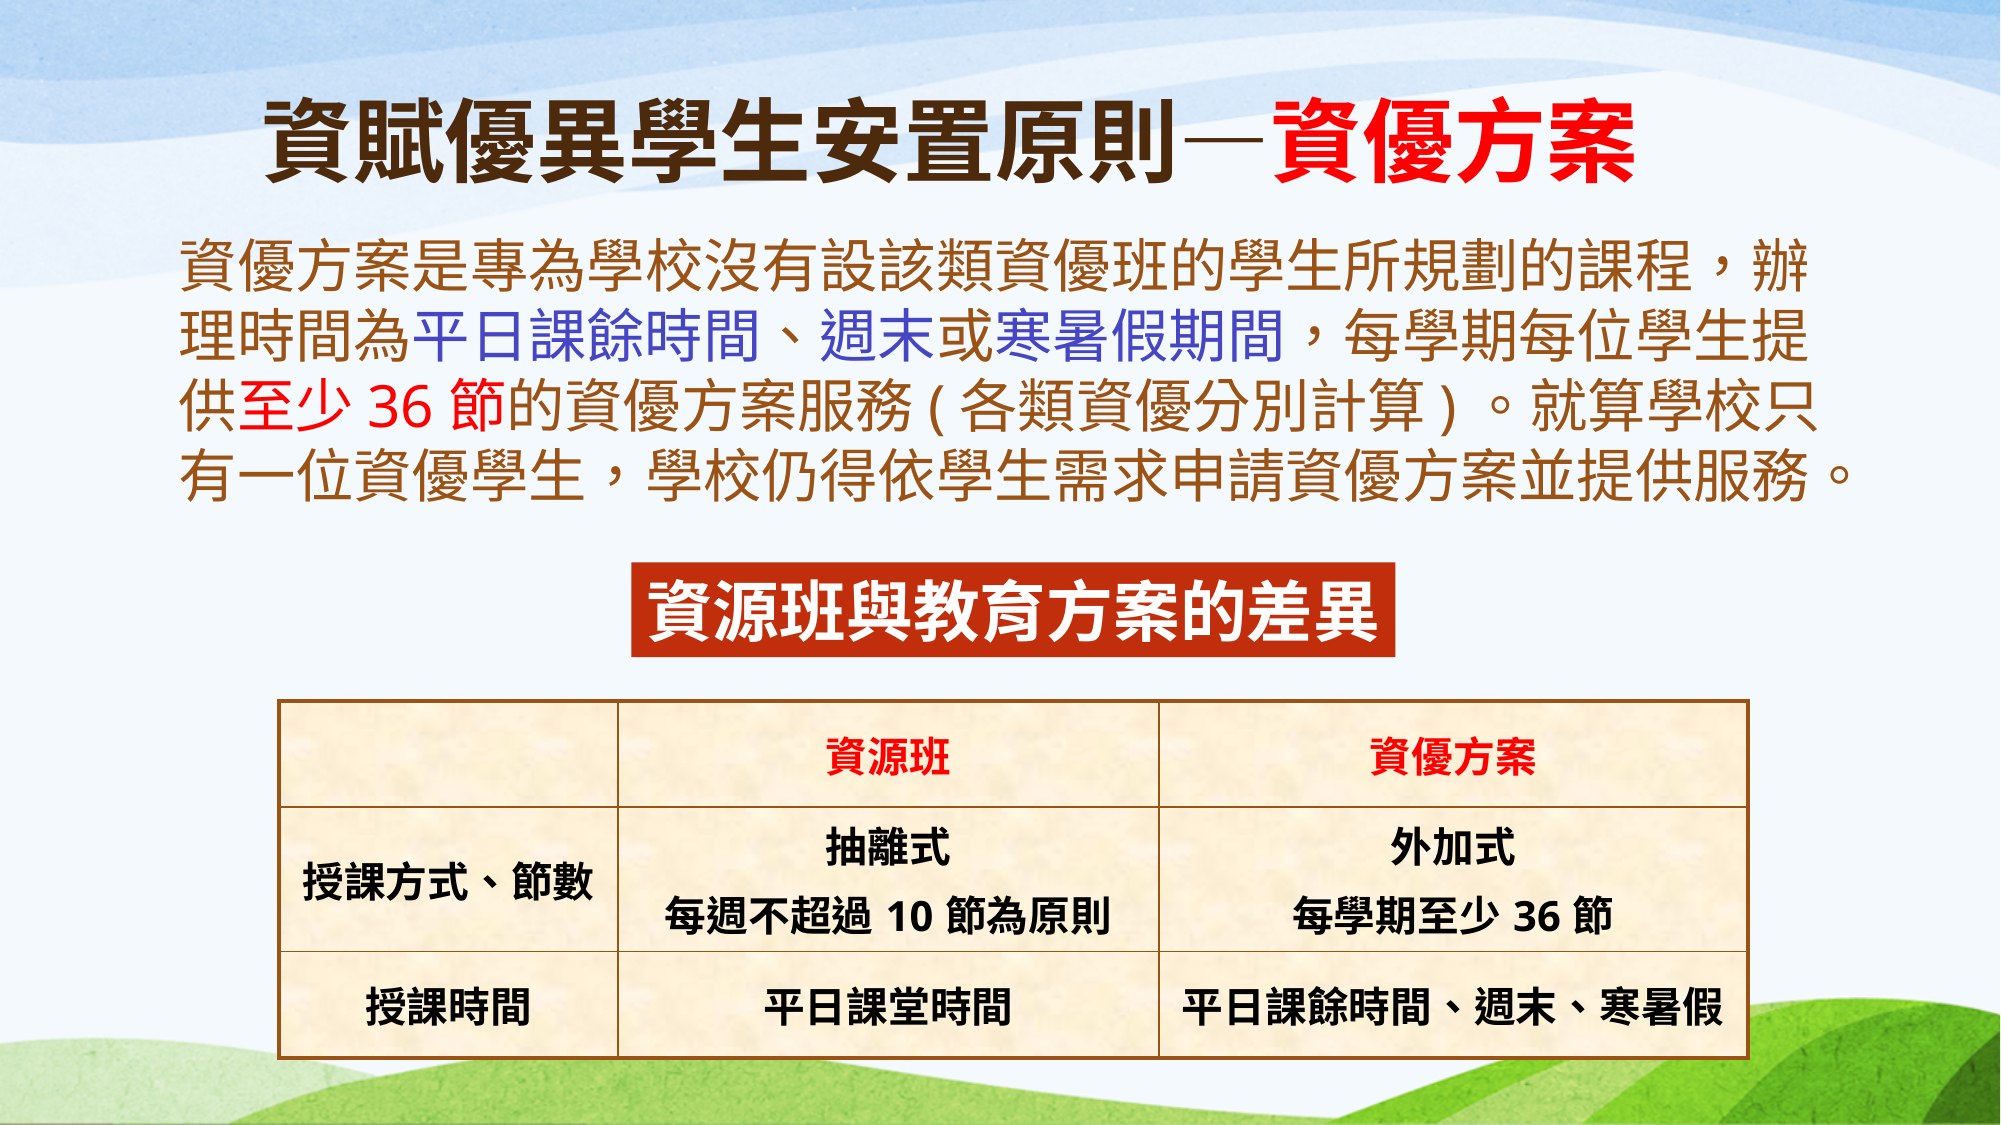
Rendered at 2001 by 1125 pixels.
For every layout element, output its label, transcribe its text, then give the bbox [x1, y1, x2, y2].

table_cell 授課時間 [281, 952, 617, 1056]
text_box 資賦優異學生安置原則—資優方案 [246, 71, 1781, 203]
table_cell 抽離式 每週不超過10節為原則 [619, 808, 1158, 951]
table_header 資優方案 [1160, 703, 1746, 806]
table_cell 授課方式、節數 [281, 808, 617, 951]
table_header [281, 703, 617, 806]
picture [0, 0, 2001, 1125]
table_cell 外加式 每學期至少36節 [1160, 808, 1746, 951]
table_header 資源班 [619, 703, 1158, 806]
table_cell 平日課餘時間、週末、寒暑假 [1160, 952, 1746, 1056]
text_box 資優方案是專為學校沒有設該類資優班的學生所規劃的課程，辦理時間為平日課餘時間、週末或寒暑假期間，每學期每位學生提供至少36節的資優方案服務(各類資優分別計算)。就算學校只有一位資優學生，學校仍得依學生需求申請資優方案並提供服務。 [164, 222, 1863, 517]
table_cell 平日課堂時間 [619, 952, 1158, 1056]
text_box 資源班與教育方案的差異 [631, 562, 1396, 658]
